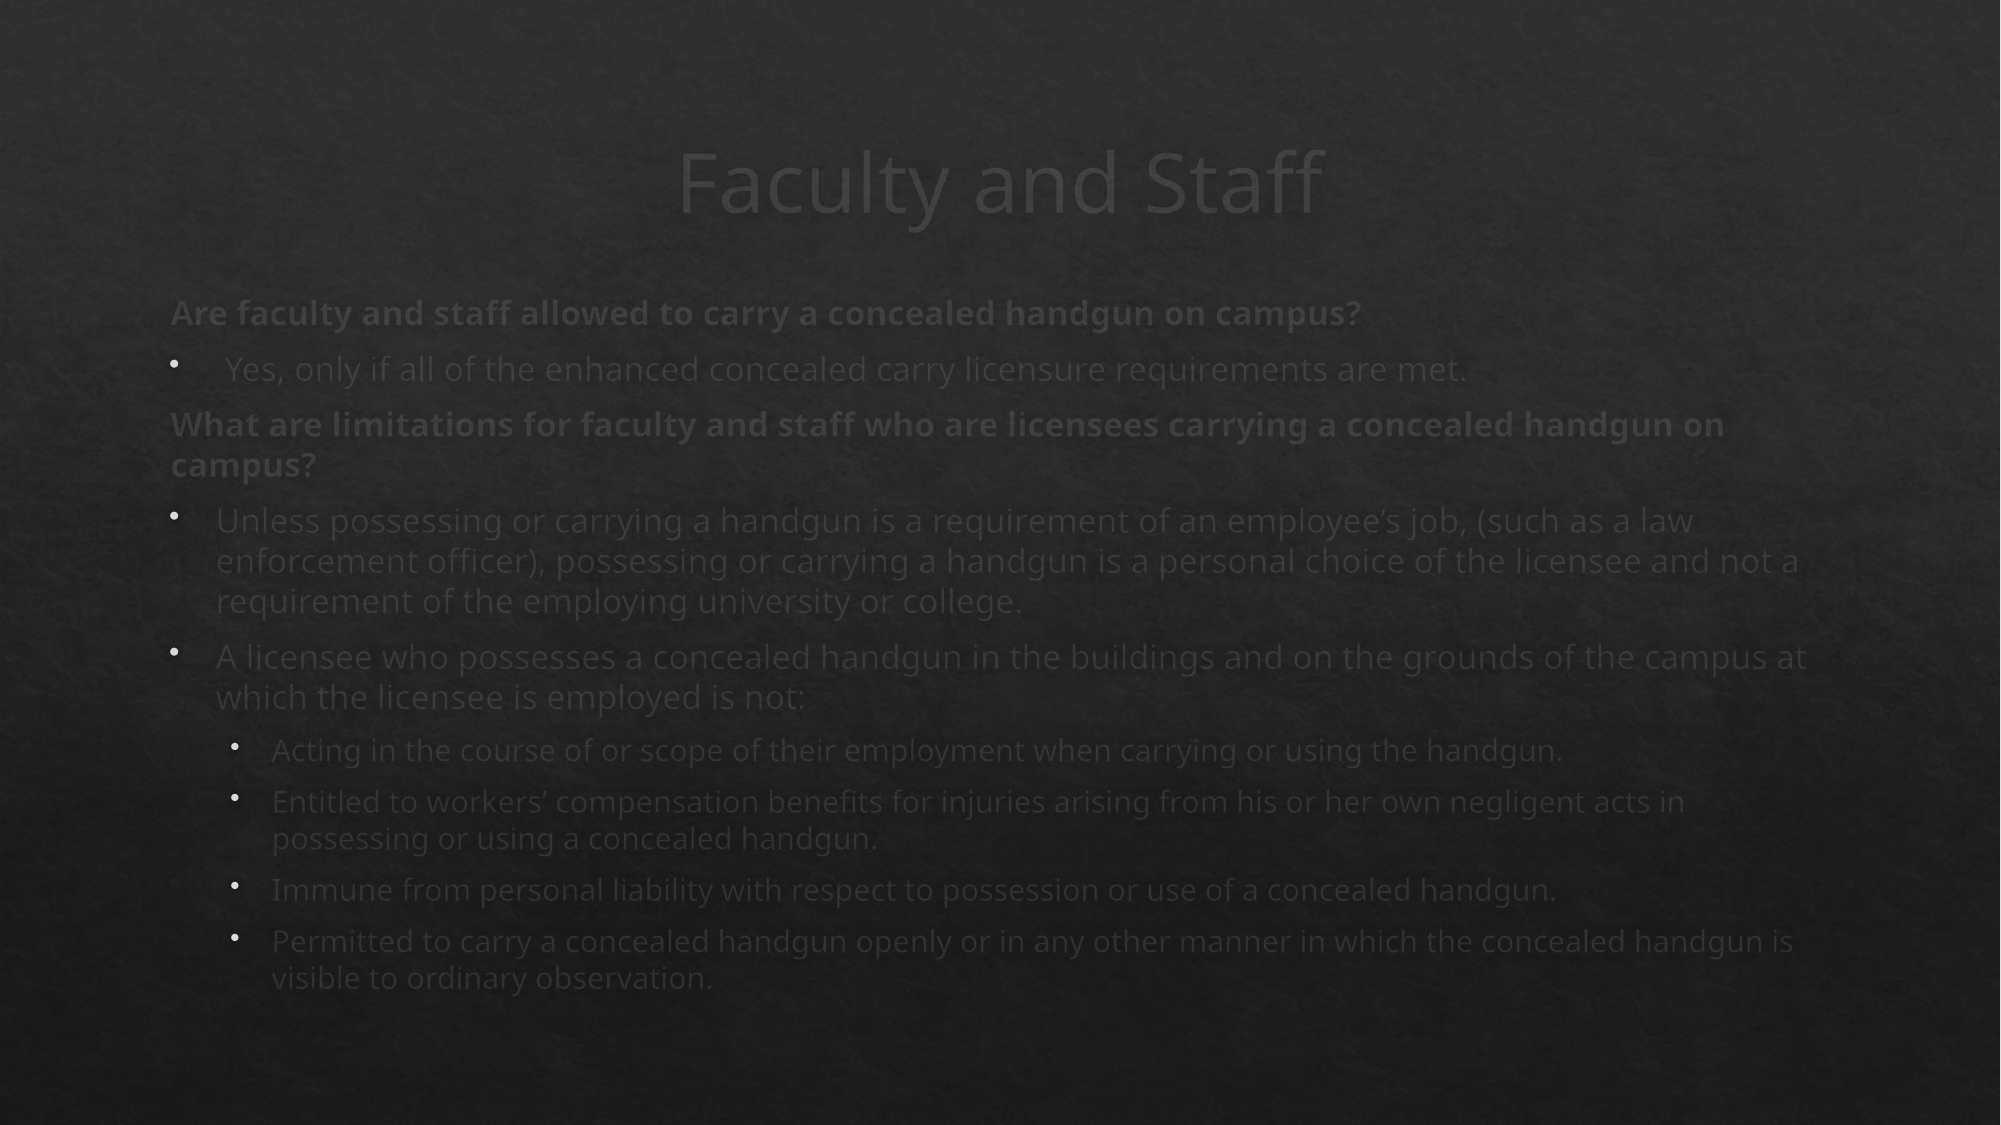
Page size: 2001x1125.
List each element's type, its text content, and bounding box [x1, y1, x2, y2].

title Faculty and Staff [149, 99, 1849, 260]
list Are faculty and staff allowed to carry a concealed handgun on campus? Yes, only if all of the enhanced concealed carry licensure requirements are met. What are limitations for faculty and staff who are licensees carrying a concealed handgun on campus? Unless possessing or carrying a handgun is a requirement of an employee’s job, (such as a law enforcement officer), possessing or carrying a handgun is a personal choice of the licensee and not a requirement of the employing university or college. A licensee who possesses a concealed handgun in the buildings and on the grounds of the campus at which the licensee is employed is not: Acting in the course of or scope of their employment when carrying or using the handgun. Entitled to workers’ compensation benefits for injuries arising from his or her own negligent acts in possessing or using a concealed handgun. Immune from personal liability with respect to possession or use of a concealed handgun. Permitted to carry a concealed handgun openly or in any other manner in which the concealed handgun is visible to ordinary observation. [149, 284, 1849, 1006]
